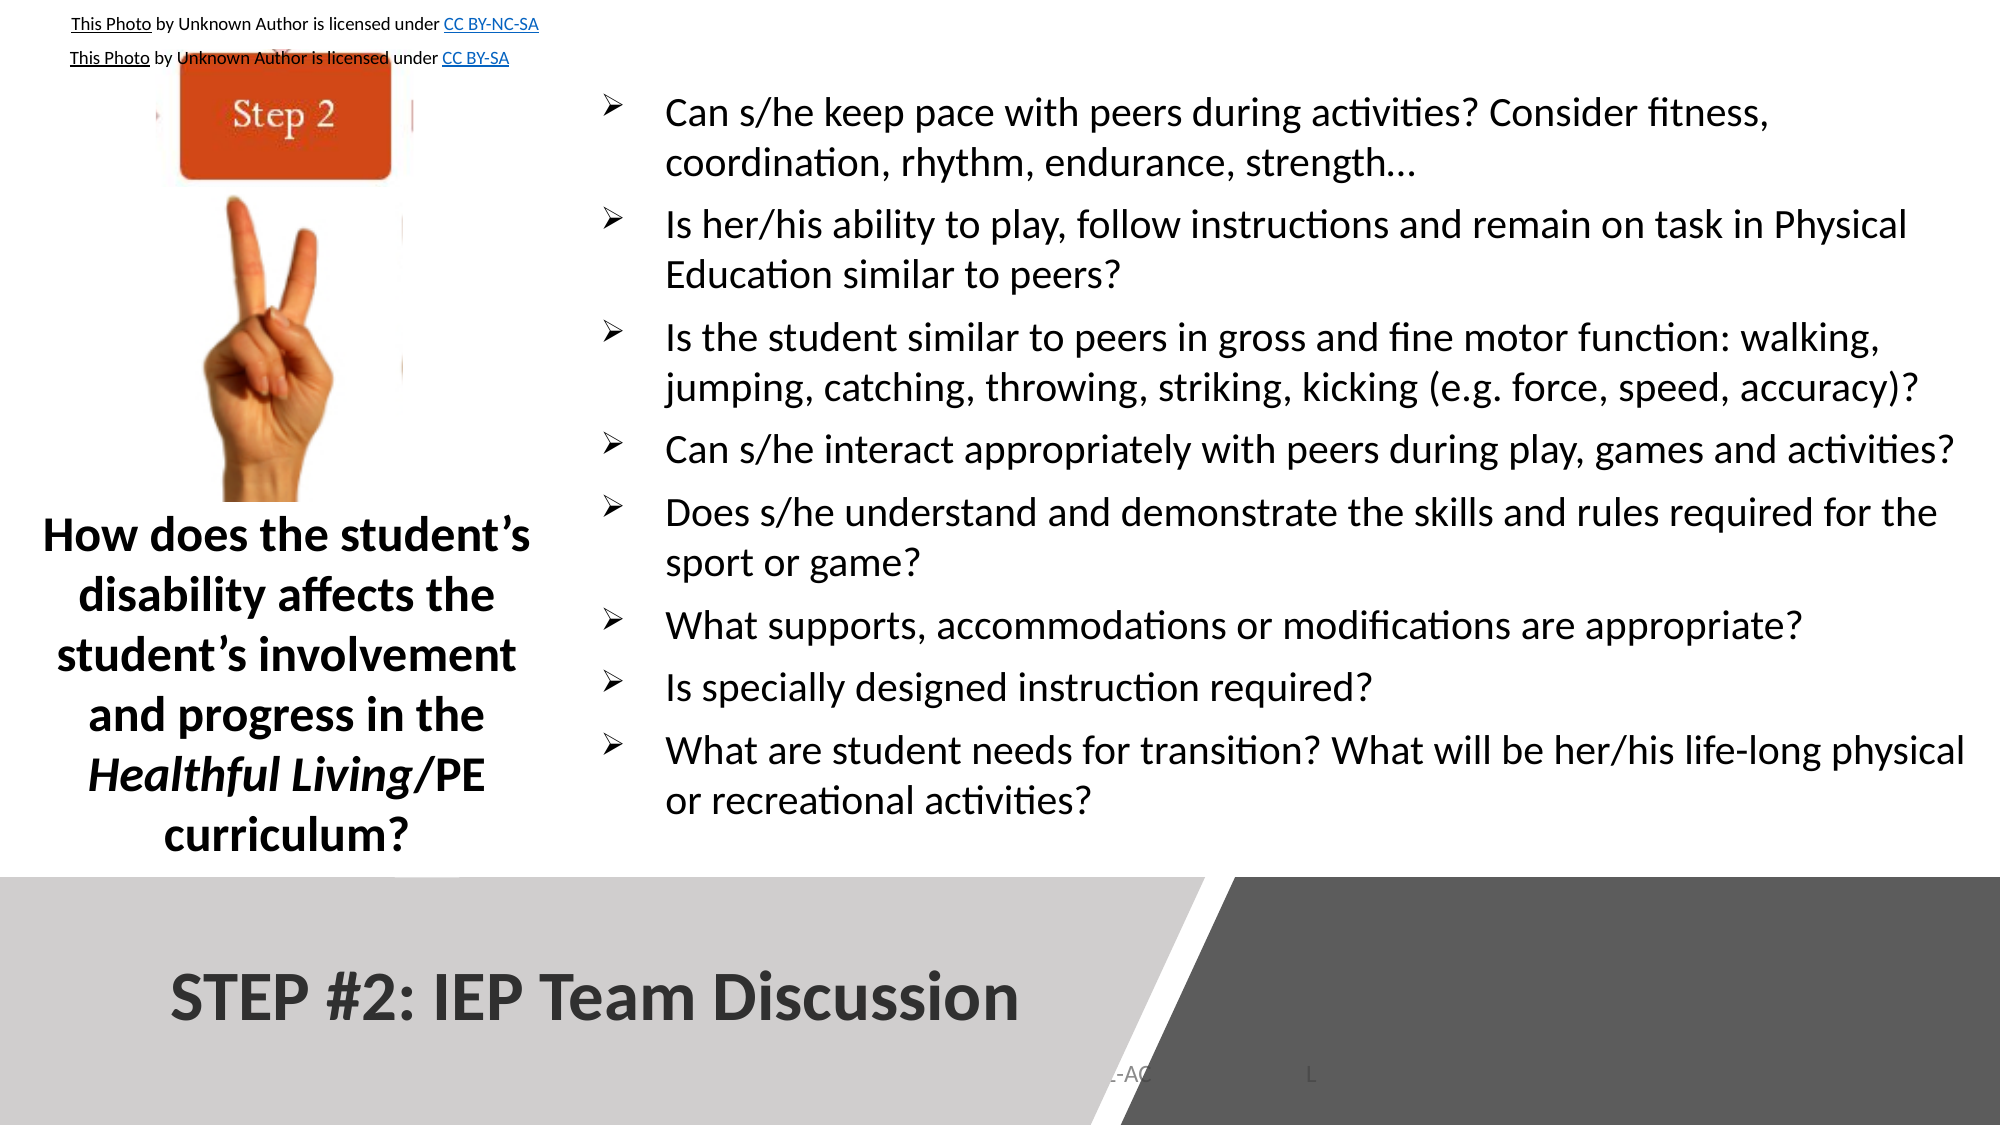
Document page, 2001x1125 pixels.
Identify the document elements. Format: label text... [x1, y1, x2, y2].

picture [155, 49, 414, 502]
text_box [0, 875, 1207, 1125]
footer NC DPI ECD NC-APE-AC Laurie Ray, PT, PhD [662, 1042, 1338, 1103]
text_box This Photo by Unknown Author is licensed under CC BY-SA [55, 38, 1191, 76]
list Can s/he keep pace with peers during activities? Consider fitness, coordination, rhythm, endurance, strength… Is her/his ability to play, follow instructions and remain on task in Physical Education similar to peers? Is the student similar to peers in gross and fine motor function: walking, jumping, catching, throwing, striking, kicking (e.g. force, speed, accuracy)? Can s/he interact appropriately with peers during play, games and activities? Does s/he understand and demonstrate the skills and rules required for the sport or game? What supports, accommodations or modifications are appropriate? Is specially designed instruction required? What are student needs for transition? What will be her/his life-long physical or recreational activities? [585, 38, 1988, 870]
text_box How does the student’s disability affects the student’s involvement and progress in the Healthful Living/PE curriculum? [24, 494, 550, 870]
text_box [1119, 875, 2000, 1125]
title STEP #2: IEP Team Discussion [155, 907, 1090, 1087]
text_box This Photo by Unknown Author is licensed under CC BY-NC-SA [56, 4, 1206, 42]
